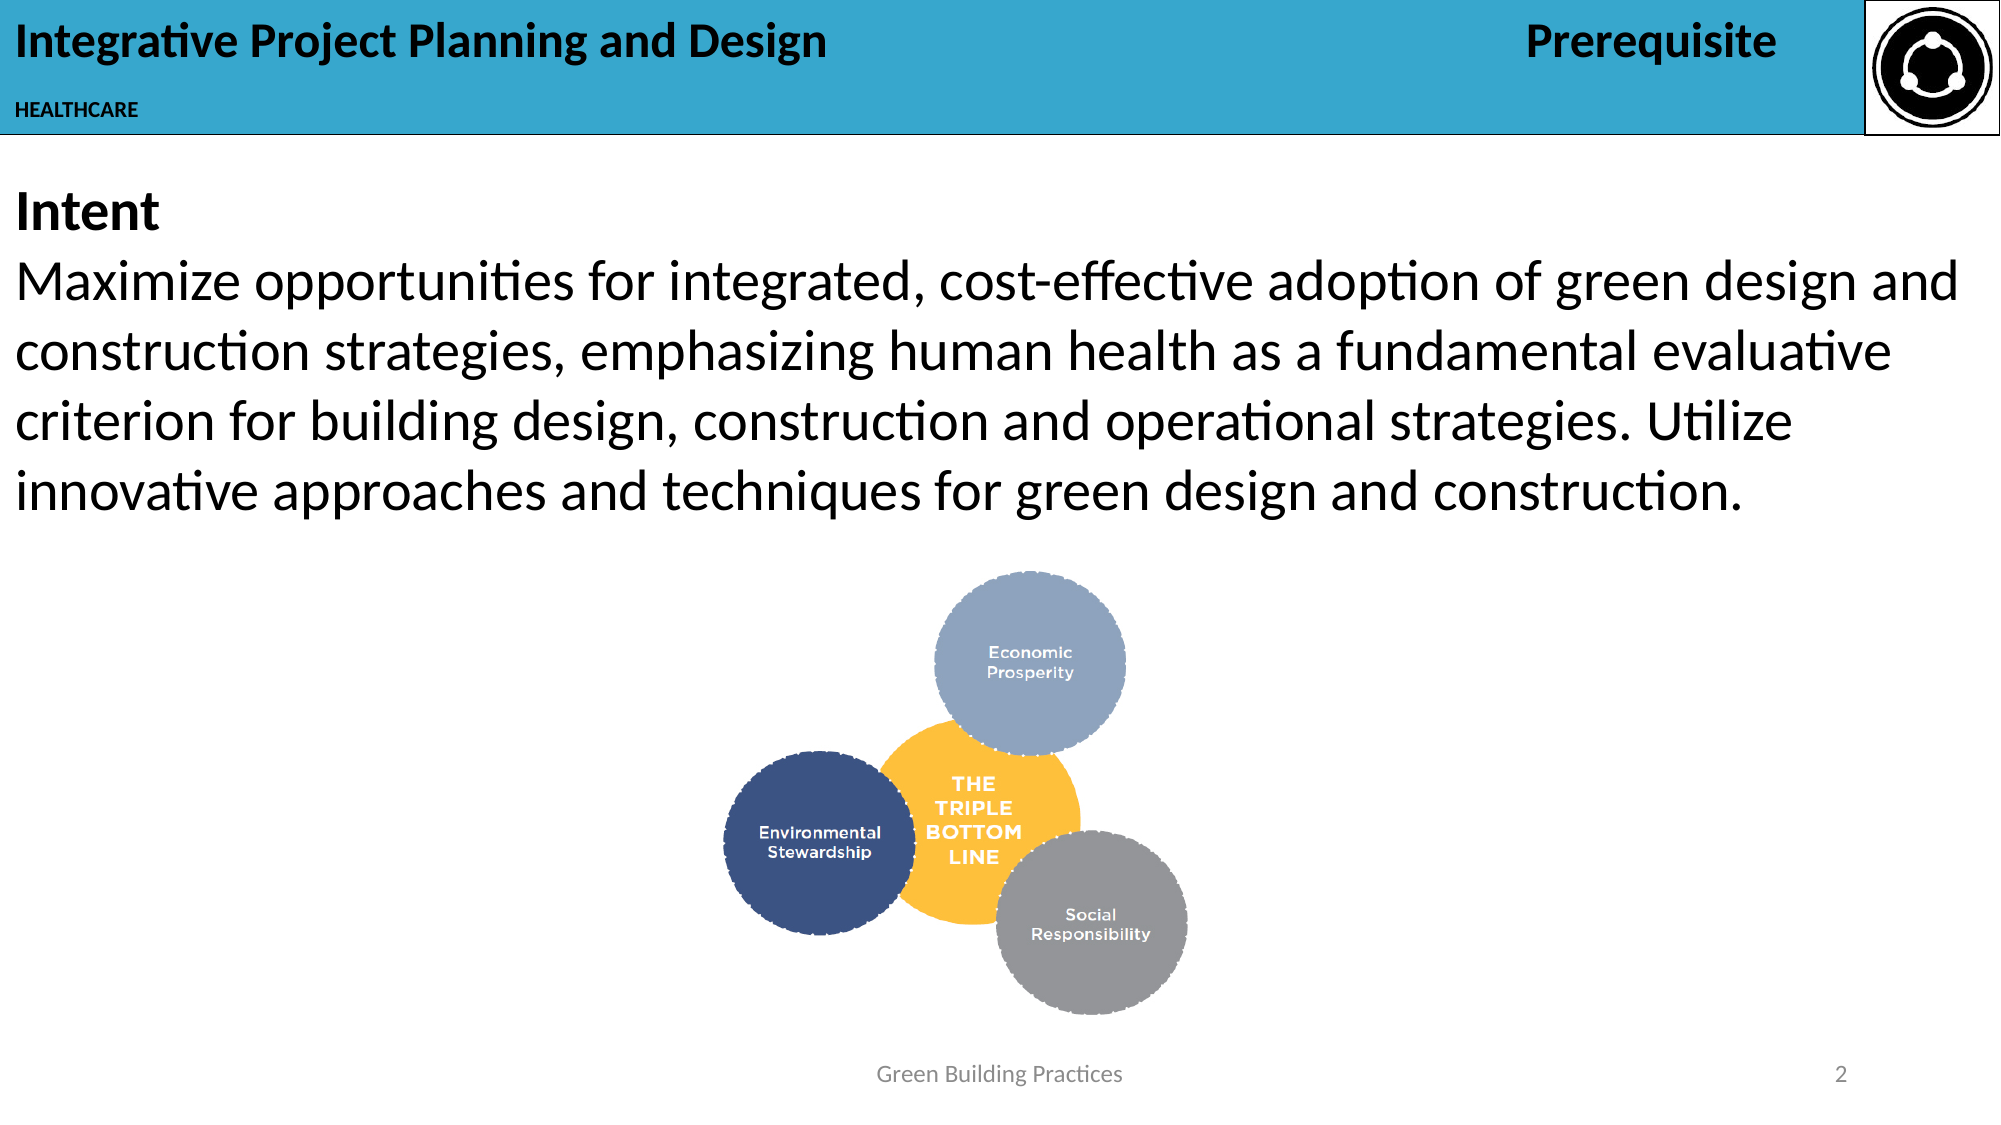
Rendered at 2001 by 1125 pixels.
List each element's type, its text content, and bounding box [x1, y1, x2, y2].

footer Green Building Practices [662, 1042, 1338, 1103]
text_box Intent Maximize opportunities for integrated, cost-effective adoption of green design and construction strategies, emphasizing human health as a fundamental evaluative criterion for building design, construction and operational strategies. Utilize innovative approaches and techniques for green design and construction. [0, 164, 2000, 530]
slide_number 2 [1412, 1042, 1863, 1103]
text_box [1864, 0, 2000, 135]
text_box Integrative Project Planning and Design Prerequisite HEALTHCARE [0, 0, 1864, 135]
picture [723, 571, 1188, 1015]
